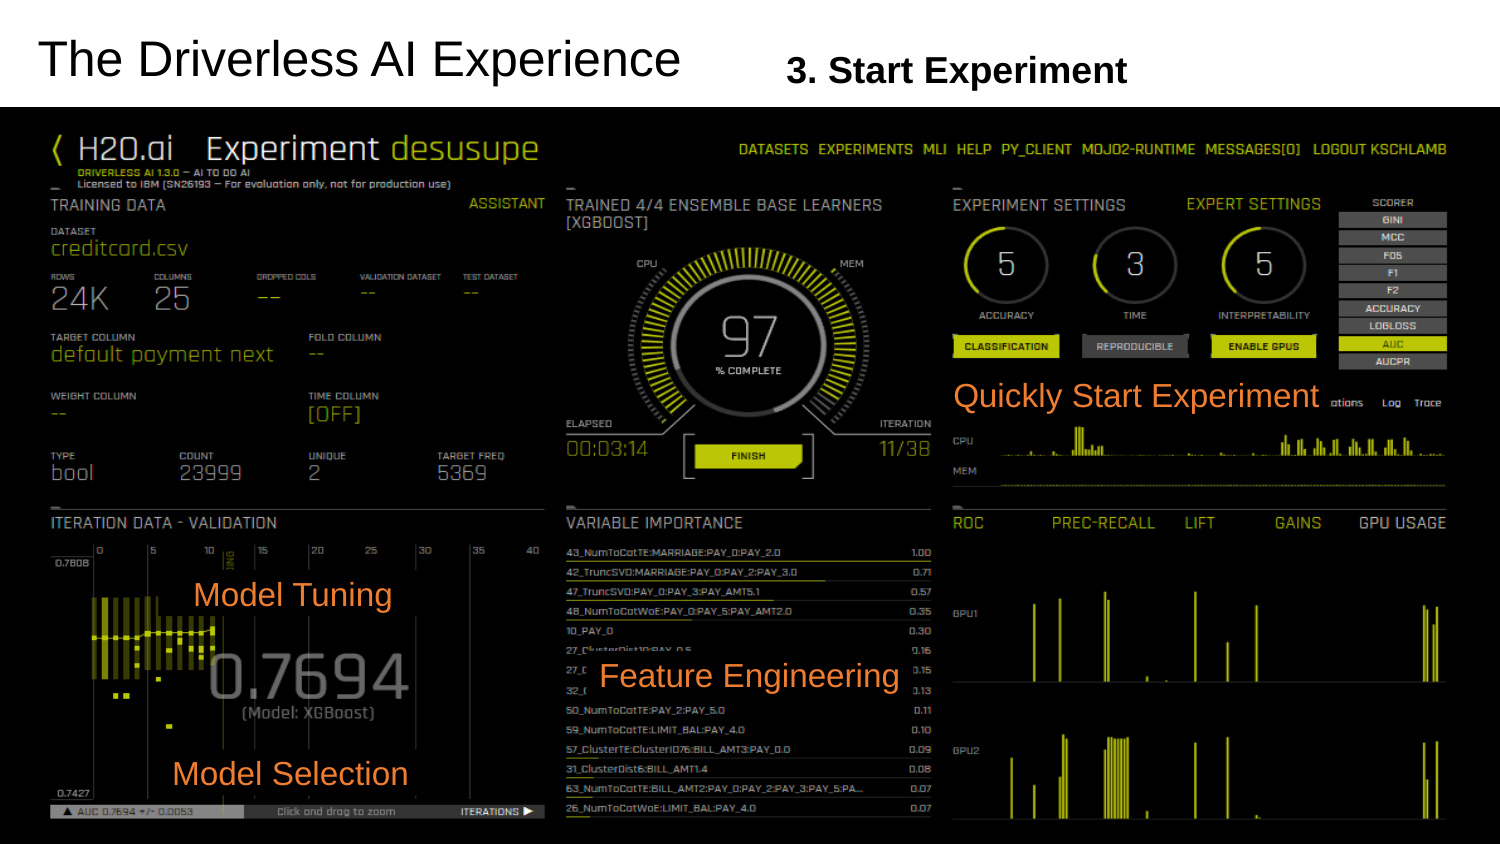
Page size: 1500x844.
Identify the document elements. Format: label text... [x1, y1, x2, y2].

text_box 3. Start Experiment [771, 8, 1416, 95]
title The Driverless AI Experience [37, 33, 713, 96]
picture [0, 107, 1500, 844]
